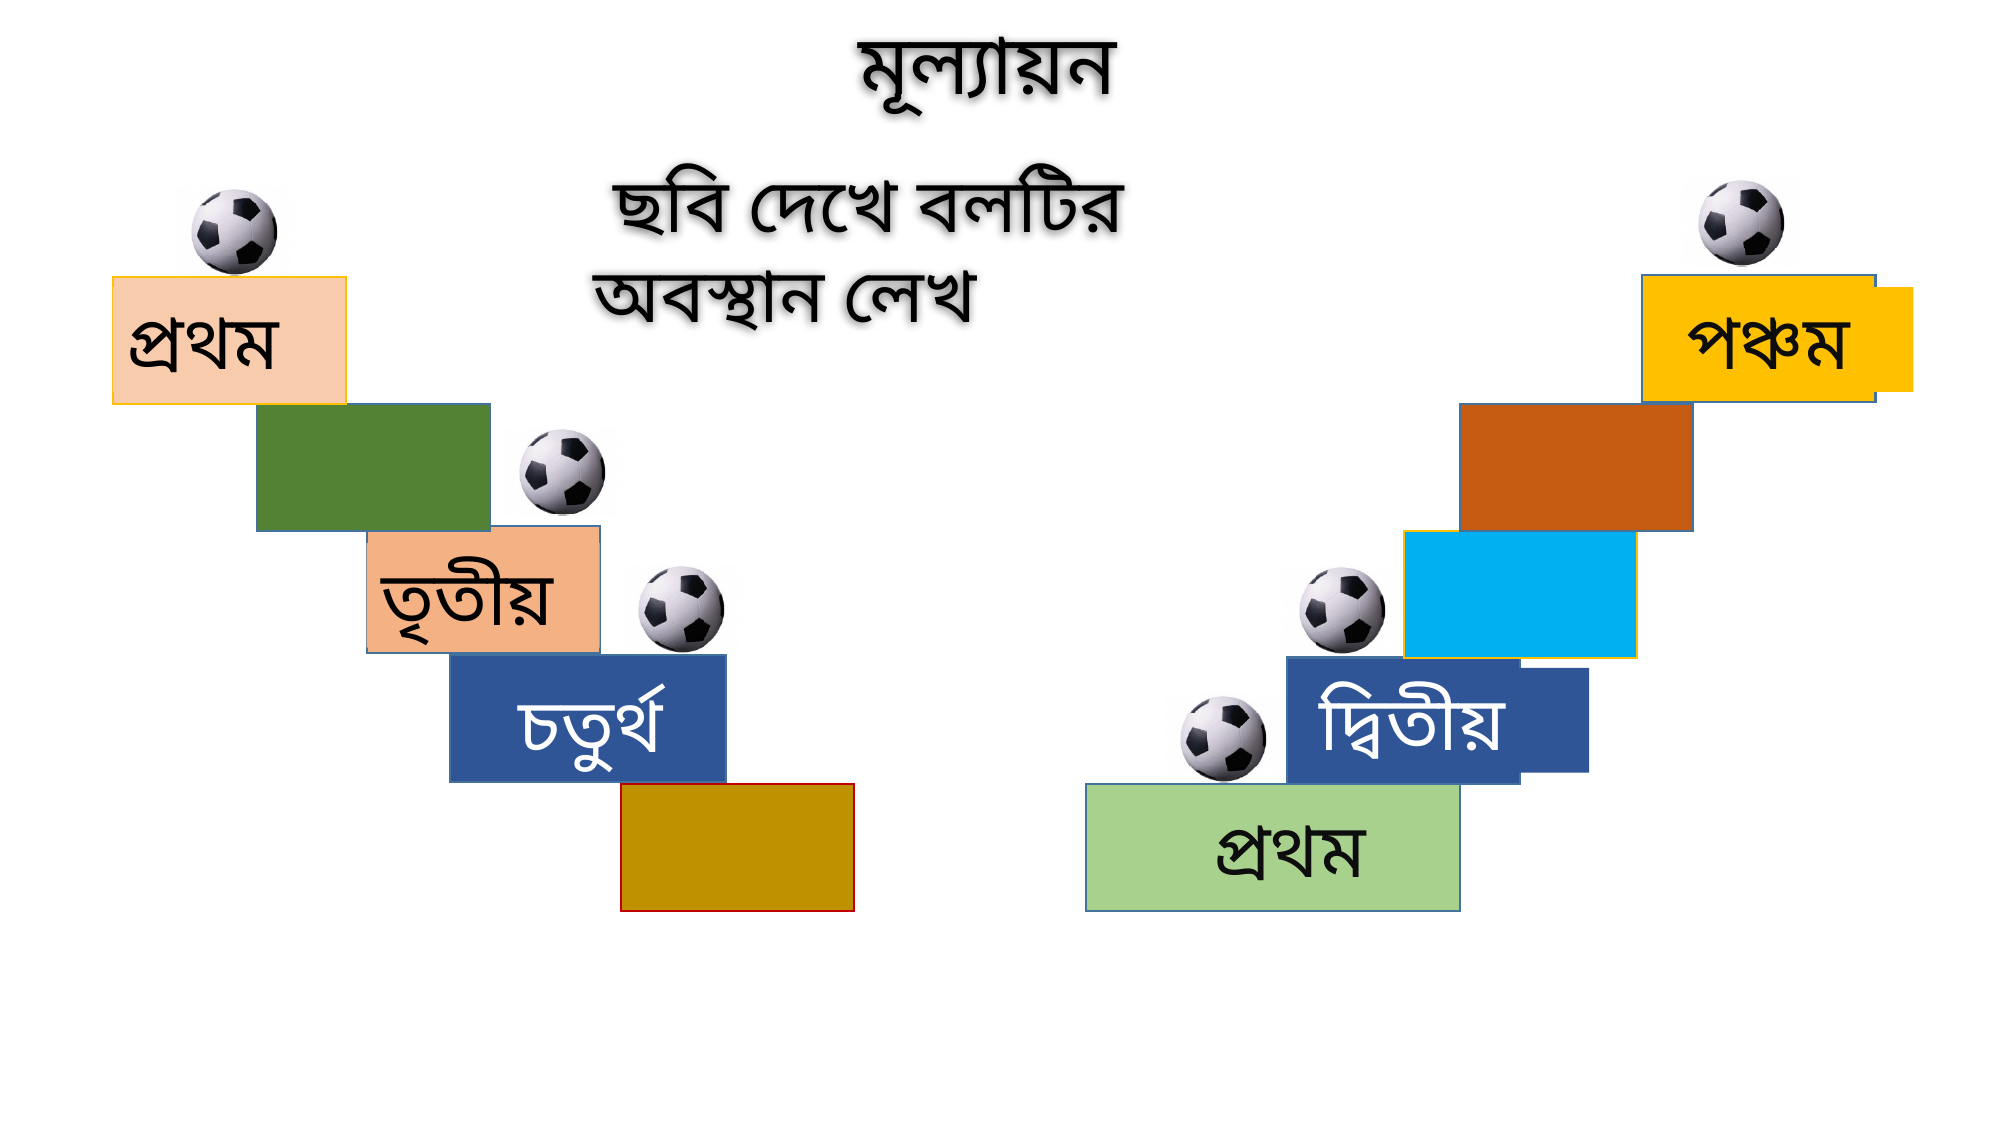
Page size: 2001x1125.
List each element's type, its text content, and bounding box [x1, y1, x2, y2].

text_box [1286, 656, 1521, 785]
text_box চতুর্থ [504, 669, 708, 775]
text_box প্রথম [112, 287, 321, 392]
text_box প্রথম [1199, 794, 1401, 900]
picture [504, 428, 621, 516]
text_box [1085, 783, 1461, 912]
text_box [1403, 530, 1638, 659]
text_box [366, 525, 601, 654]
picture [1683, 178, 1800, 267]
picture [623, 565, 741, 653]
text_box পঞ্চম [1671, 287, 1914, 392]
text_box [256, 403, 491, 532]
text_box [1641, 274, 1877, 403]
picture [1165, 694, 1282, 783]
text_box [1459, 403, 1694, 532]
picture [176, 187, 293, 276]
text_box মূল্যায়ন [843, 4, 1200, 219]
text_box [449, 654, 727, 783]
text_box ছবি দেখে বলটির অবস্থান লেখ [578, 149, 1349, 345]
text_box দ্বিতীয় [1305, 667, 1590, 773]
text_box [112, 276, 347, 405]
text_box [620, 783, 855, 912]
picture [1283, 566, 1401, 654]
text_box তৃতীয় [366, 542, 600, 648]
